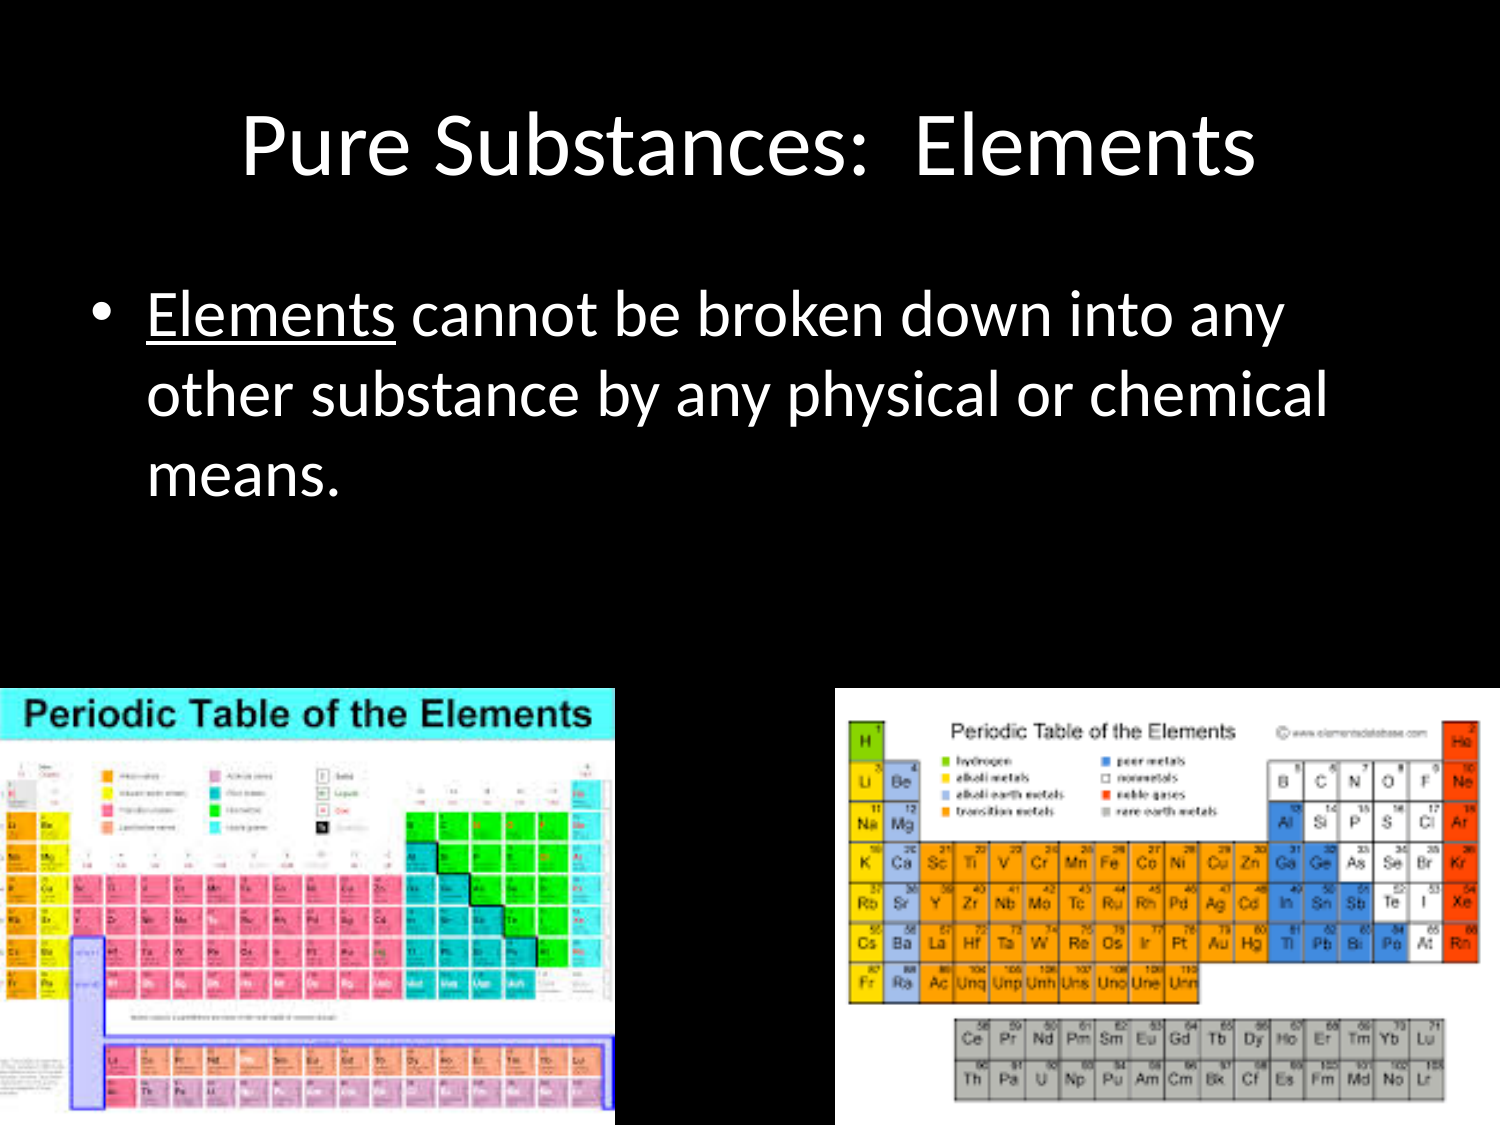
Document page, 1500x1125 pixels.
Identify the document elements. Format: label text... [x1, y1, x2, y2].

title Pure Substances: Elements [75, 45, 1425, 233]
picture [0, 688, 615, 1125]
picture [835, 688, 1500, 1125]
list Elements cannot be broken down into any other substance by any physical or chemical means. [75, 262, 1425, 1005]
